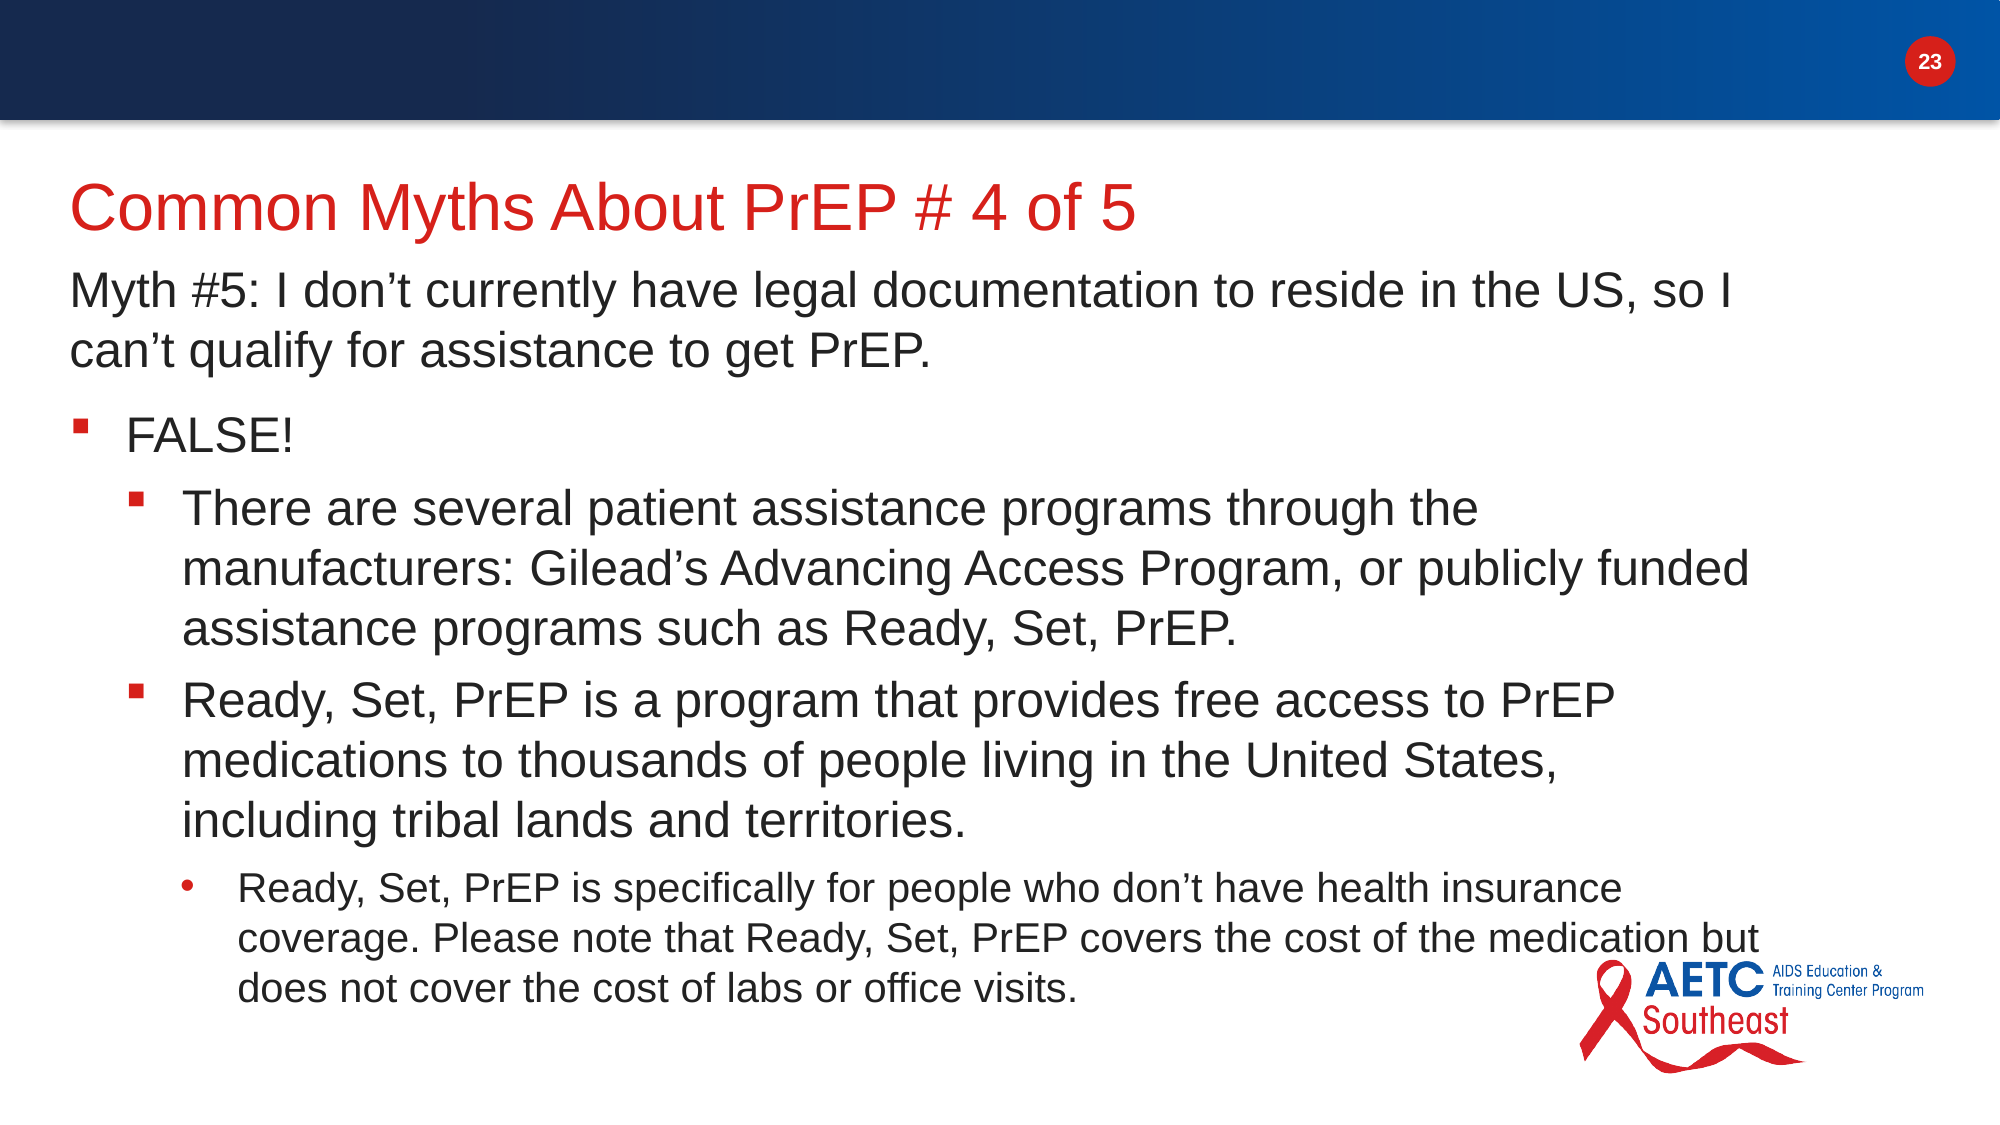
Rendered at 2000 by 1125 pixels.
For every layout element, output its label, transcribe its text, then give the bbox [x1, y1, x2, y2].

text_box [102, 355, 1827, 846]
list Myth #5: I don’t currently have legal documentation to reside in the US, so I can’t qualify for assistance to get PrEP. FALSE! There are several patient assistance programs through the manufacturers: Gilead’s Advancing Access Program, or publicly funded assistance programs such as Ready, Set, PrEP. Ready, Set, PrEP is a program that provides free access to PrEP medications to thousands of people living in the United States, including tribal lands and territories. Ready, Set, PrEP is specifically for people who don’t have health insurance coverage. Please note that Ready, Set, PrEP covers the cost of the medication but does not cover the cost of labs or office visits. [54, 250, 1779, 837]
picture [1571, 937, 1931, 1085]
title Common Myths About PrEP # 4 of 5 [54, 156, 1779, 250]
